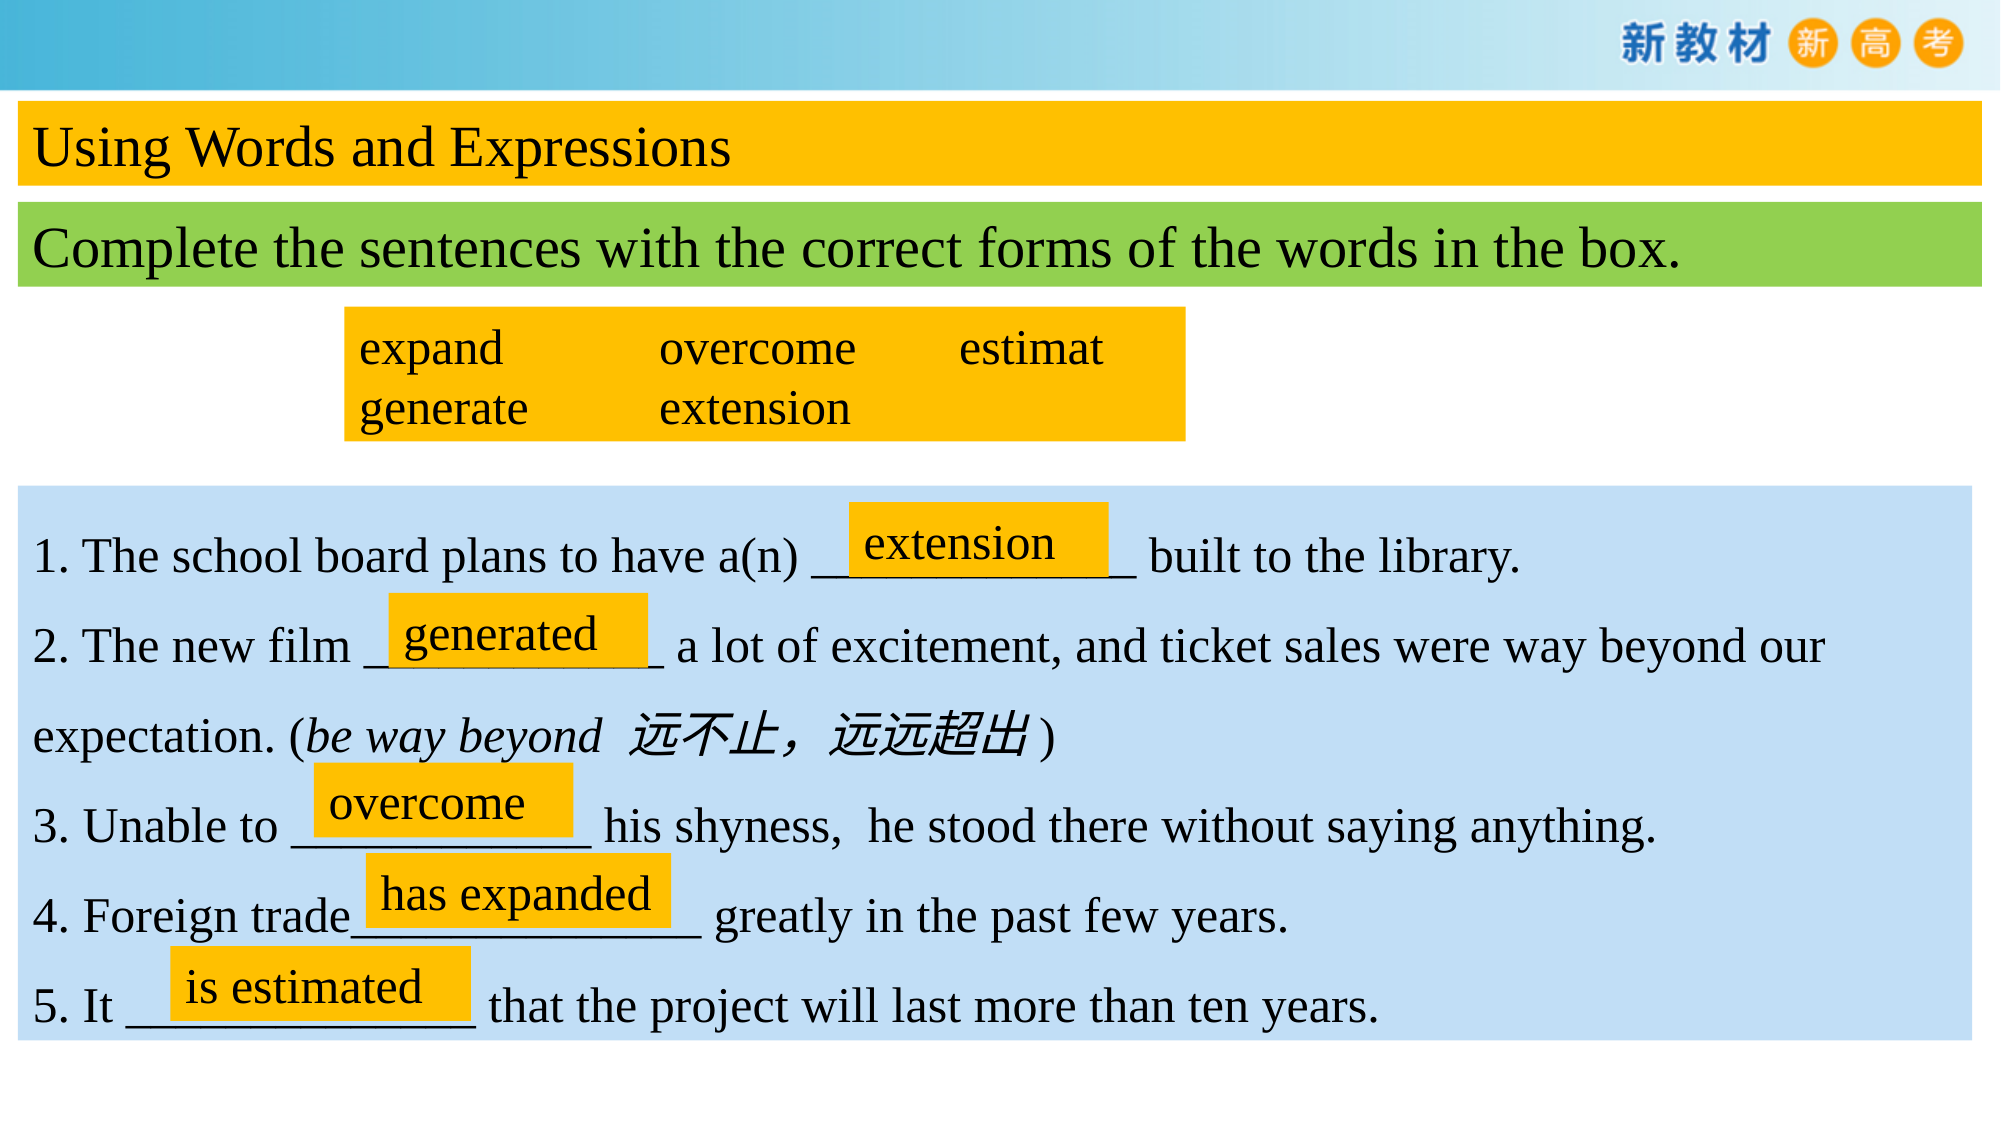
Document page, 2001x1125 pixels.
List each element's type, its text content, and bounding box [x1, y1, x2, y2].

picture [0, 0, 2001, 1125]
text_box expand overcome estimat generate extension [344, 306, 1186, 442]
text_box is estimated [170, 946, 471, 1021]
text_box overcome [313, 762, 574, 838]
text_box extension [849, 502, 1109, 577]
text_box has expanded [365, 853, 672, 928]
text_box 1. The school board plans to have a(n) _____________ built to the library. 2. The new film ____________ a lot of excitement, and ticket sales were way beyond our expectation. (be way beyond 远不止，远远超出) 3. Unable to ____________ his shyness, he stood there without saying anything. 4. Foreign trade______________ greatly in the past few years. 5. It ______________ that the project will last more than ten years. [17, 485, 1973, 1041]
text_box Using Words and Expressions [17, 100, 1982, 186]
text_box Complete the sentences with the correct forms of the words in the box. [17, 201, 1982, 287]
text_box generated [388, 592, 649, 668]
